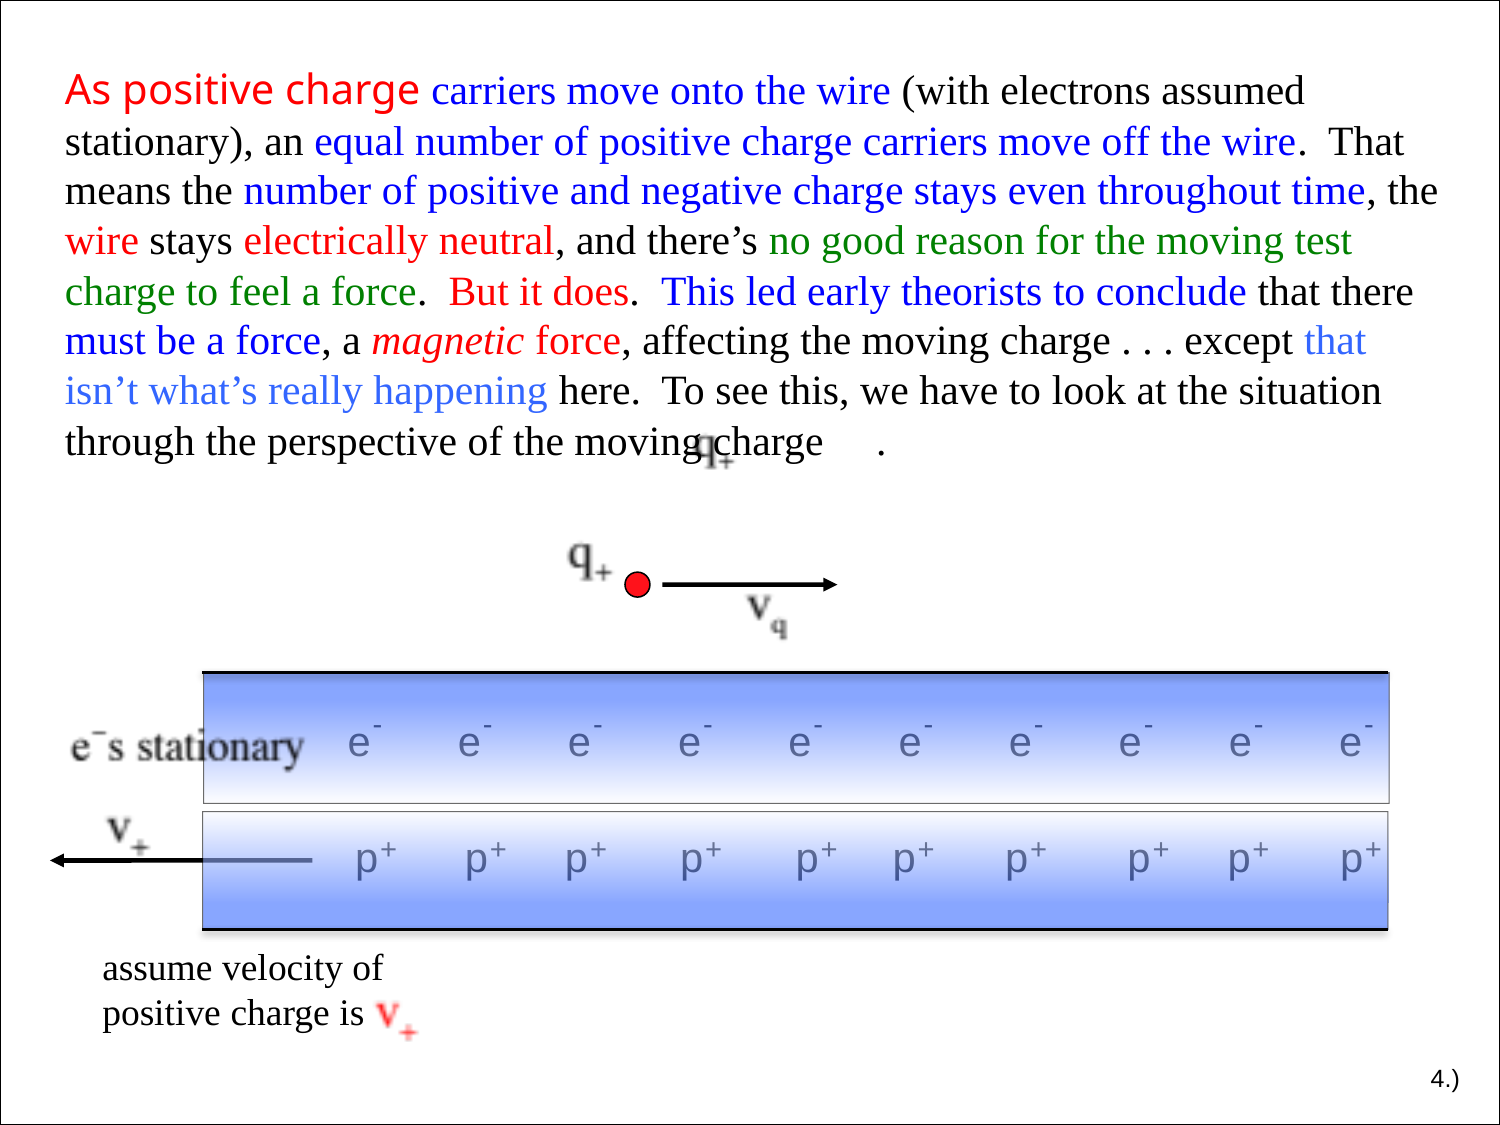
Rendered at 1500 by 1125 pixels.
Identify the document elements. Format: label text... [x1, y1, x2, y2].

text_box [99, 797, 155, 861]
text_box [738, 572, 795, 644]
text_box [562, 522, 622, 586]
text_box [201, 672, 1390, 931]
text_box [688, 415, 743, 474]
text_box 4.) [1415, 1054, 1475, 1100]
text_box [367, 982, 424, 1046]
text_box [66, 711, 313, 777]
text_box [0, 0, 1500, 1125]
